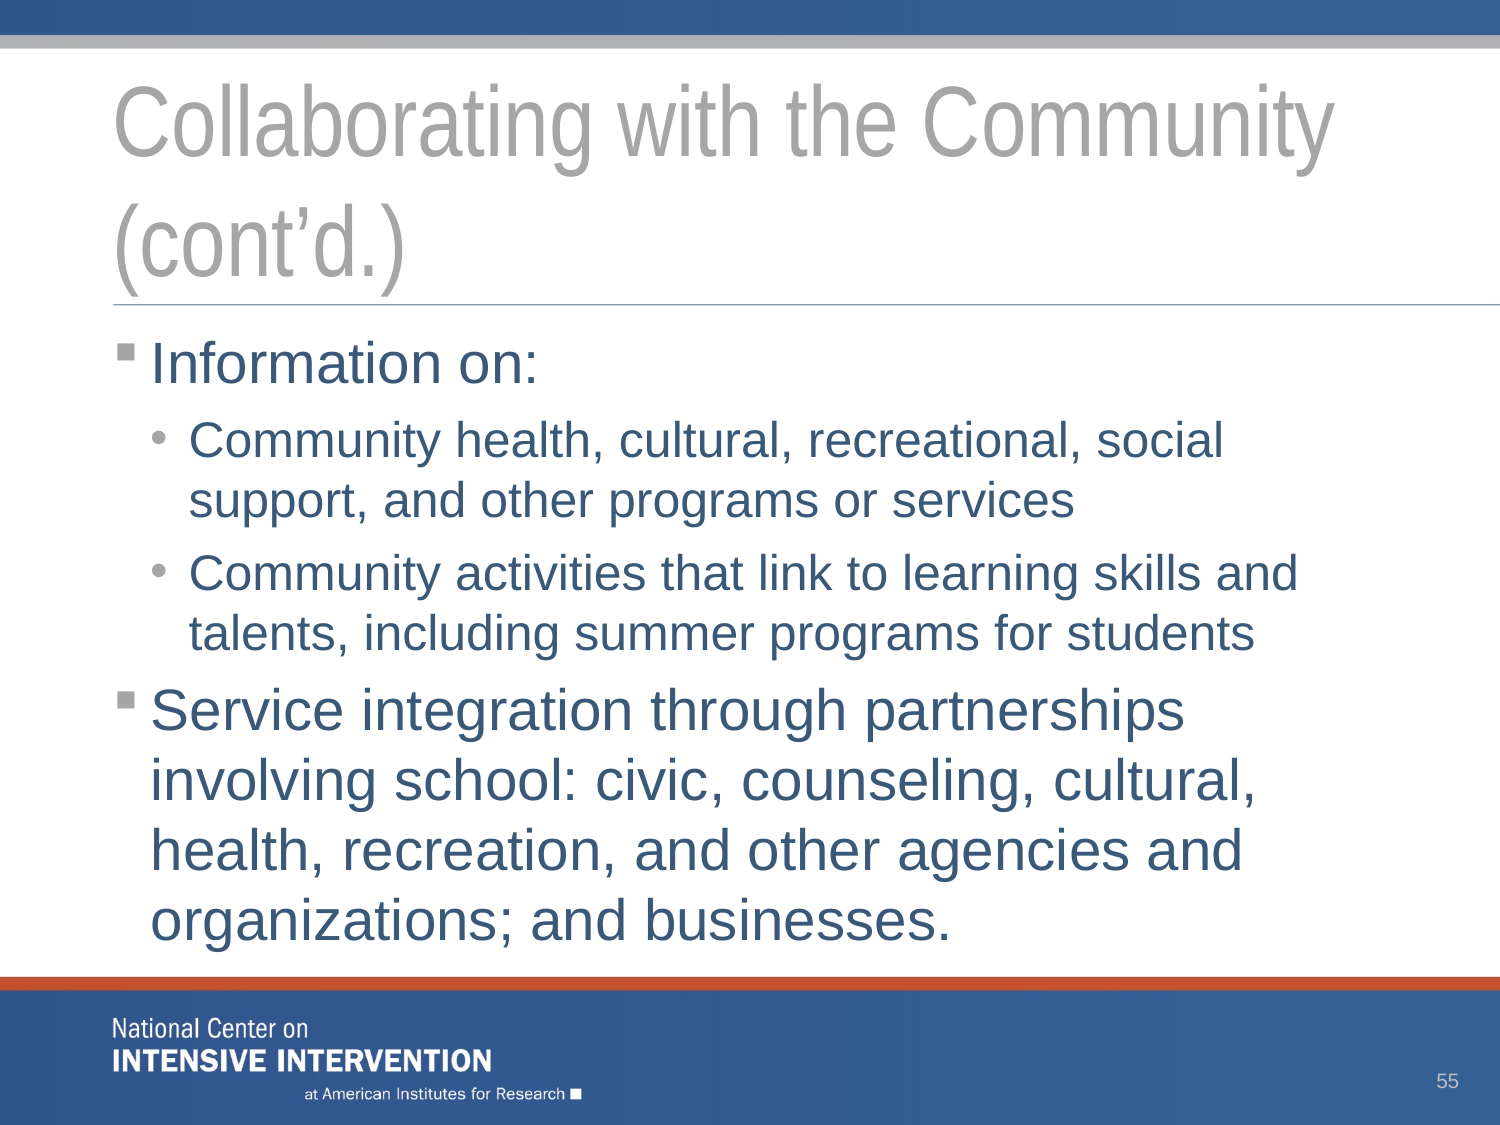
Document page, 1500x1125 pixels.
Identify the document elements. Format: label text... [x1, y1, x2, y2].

slide_number 55 [1436, 1067, 1462, 1093]
title Collaborating with the Community (cont’d.) [112, 51, 1463, 297]
list Information on: Community health, cultural, recreational, social support, and other programs or services Community activities that link to learning skills and talents, including summer programs for students Service integration through partnerships involving school: civic, counseling, cultural, health, recreation, and other agencies and organizations; and businesses. [112, 324, 1388, 976]
picture [0, 0, 1500, 1125]
